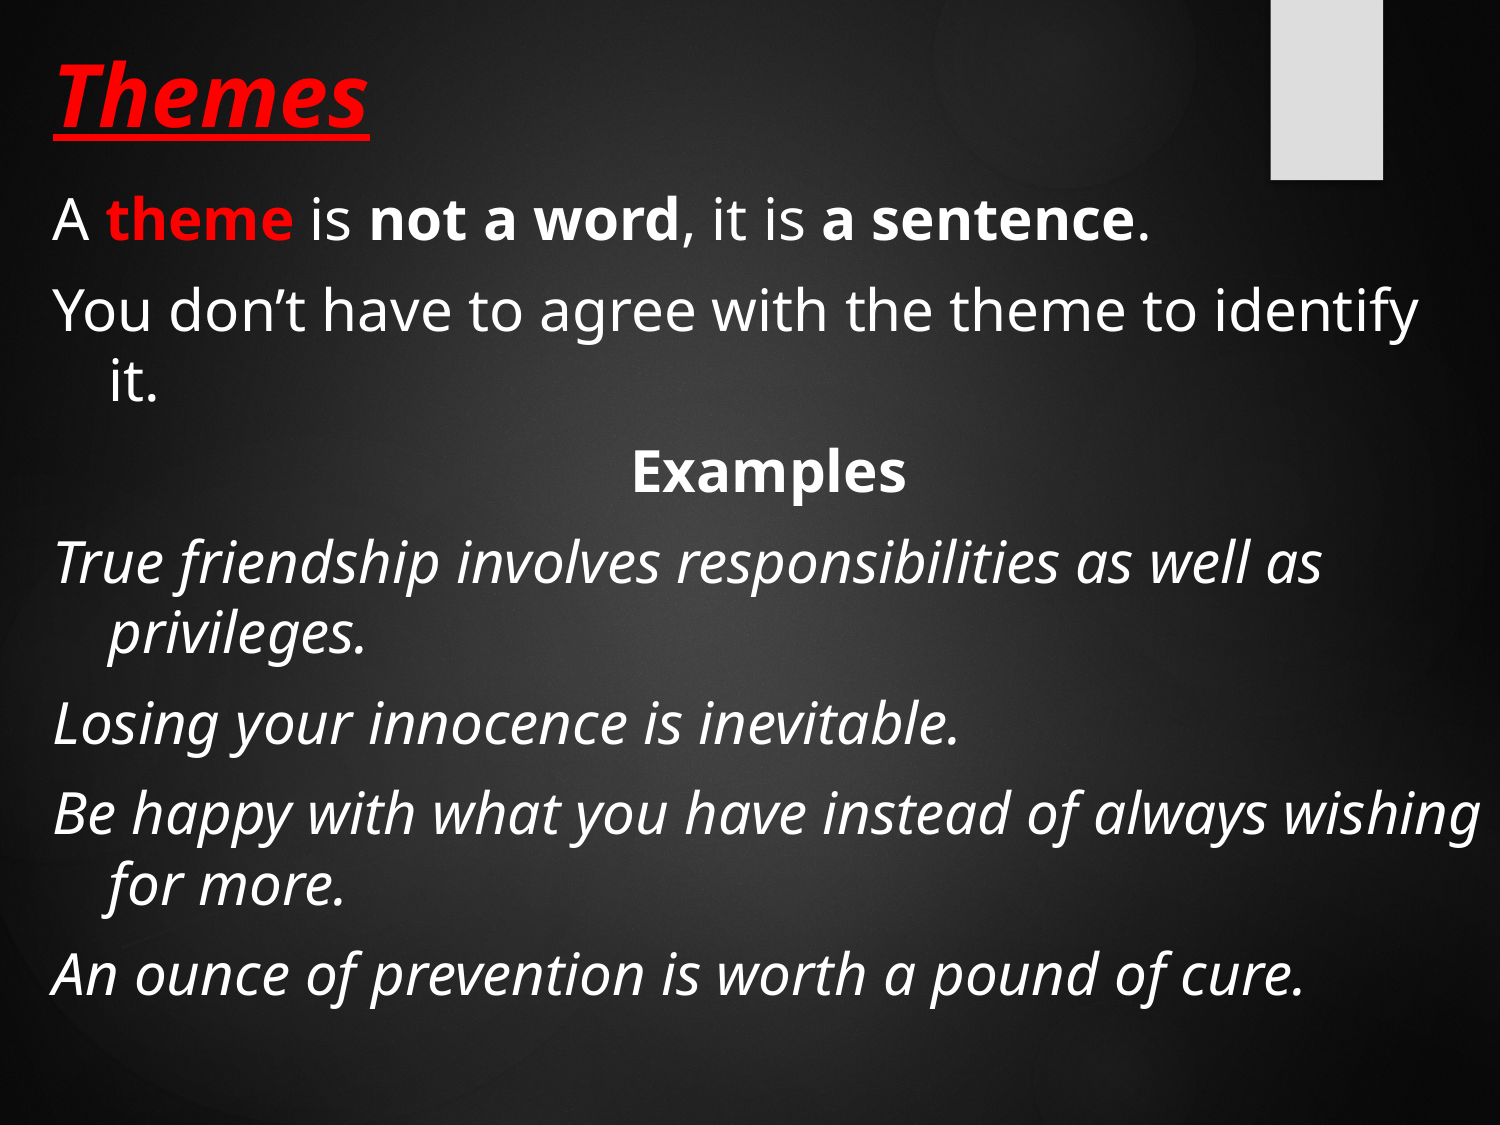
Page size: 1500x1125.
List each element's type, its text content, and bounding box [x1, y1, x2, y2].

list A theme is not a word, it is a sentence. You don’t have to agree with the theme to identify it. Examples True friendship involves responsibilities as well as privileges. Losing your innocence is inevitable. Be happy with what you have instead of always wishing for more. An ounce of prevention is worth a pound of cure. [37, 174, 1500, 1075]
title Themes [37, 32, 1195, 174]
